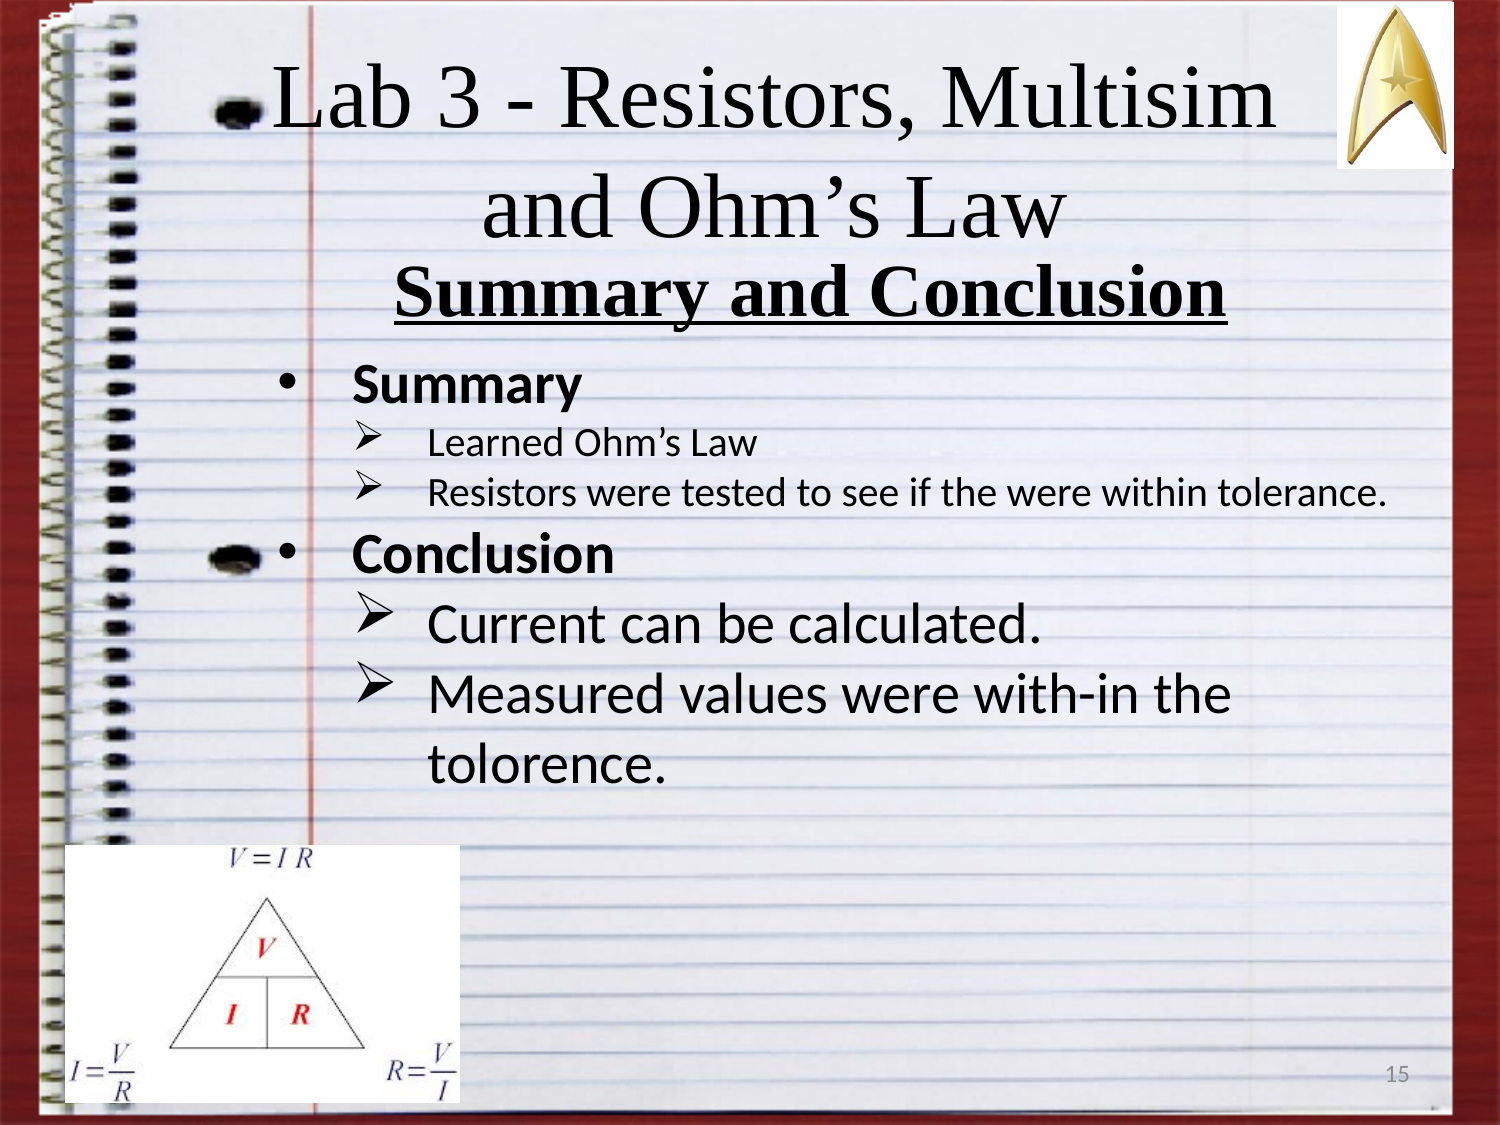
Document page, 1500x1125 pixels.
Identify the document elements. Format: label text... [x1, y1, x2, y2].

slide_number 15 [1074, 1042, 1425, 1103]
title Lab 3 - Resistors, Multisim and Ohm’s Law [137, 24, 1413, 267]
picture [0, 0, 1500, 1125]
text_box Summary and Conclusion [379, 234, 1243, 337]
text_box Summary Learned Ohm’s Law Resistors were tested to see if the were within tolerance. Conclusion Current can be calculated. Measured values were with-in the tolorence. [262, 337, 1425, 873]
